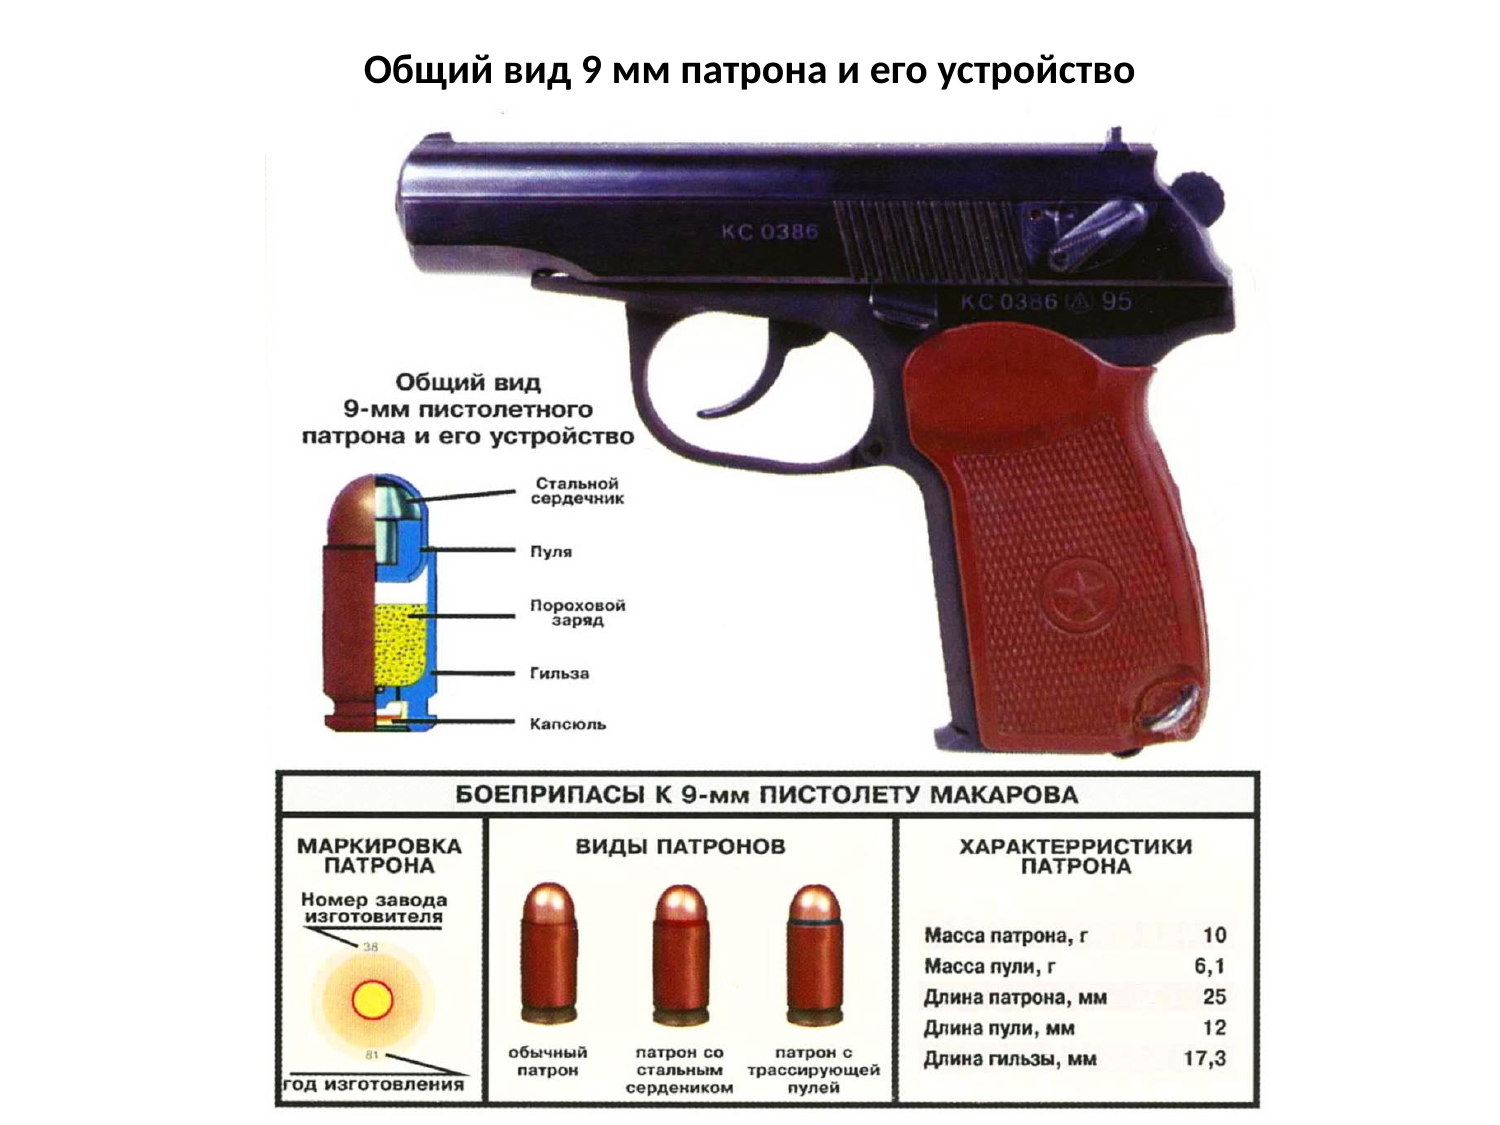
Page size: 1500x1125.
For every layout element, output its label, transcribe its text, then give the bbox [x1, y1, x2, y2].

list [265, 100, 1270, 1116]
title Общий вид 9 мм патрона и его устройство [75, 30, 1425, 102]
